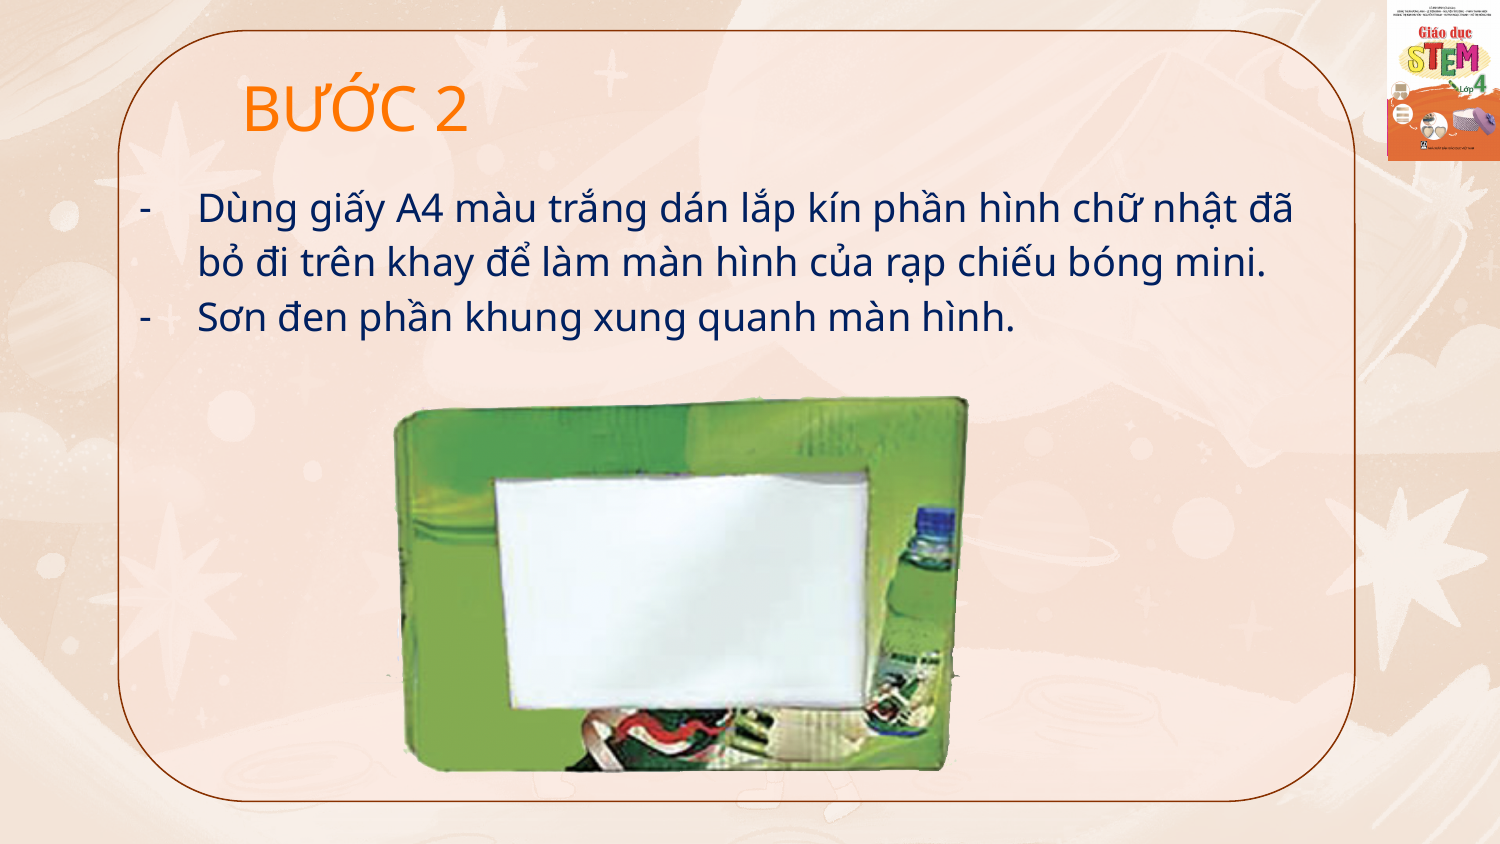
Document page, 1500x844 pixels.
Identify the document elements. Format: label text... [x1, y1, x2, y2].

text_box [118, 30, 1355, 160]
text_box Dùng giấy A4 màu trắng dán lắp kín phần hình chữ nhật đã bỏ đi trên khay để làm màn hình của rạp chiếu bóng mini. Sơn đen phần khung xung quanh màn hình. [107, 160, 1355, 355]
picture [1387, 0, 1500, 161]
text_box BƯỚC 2 [226, 53, 1174, 160]
picture [343, 392, 975, 775]
text_box [118, 355, 1355, 802]
